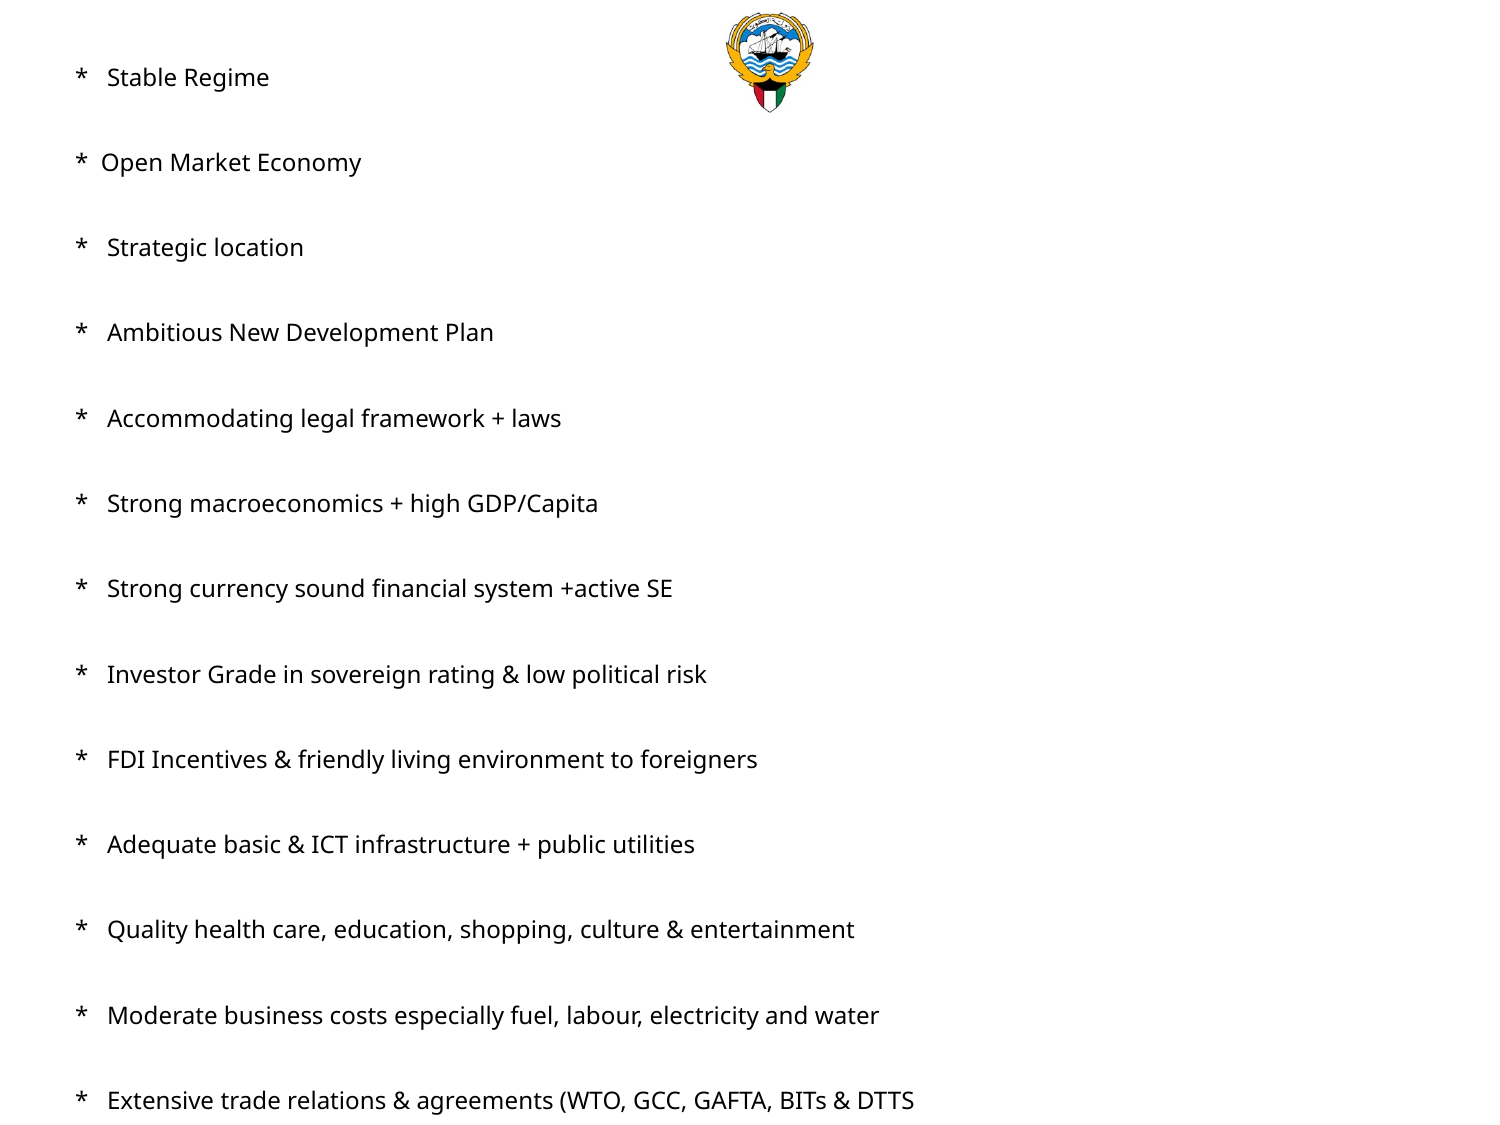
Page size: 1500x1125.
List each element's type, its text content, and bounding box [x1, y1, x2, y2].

picture [724, 12, 814, 113]
text_box Transform Kuwait into a world class financial and commercial centre. Reasons to invest in Kuwait * Stable Regime * Open Market Economy * Strategic location * Ambitious New Development Plan * Accommodating legal framework + laws * Strong macroeconomics + high GDP/Capita * Strong currency sound financial system +active SE * Investor Grade in sovereign rating & low political risk * FDI Incentives & friendly living environment to foreigners * Adequate basic & ICT infrastructure + public utilities * Quality health care, education, shopping, culture & entertainment * Moderate business costs especially fuel, labour, electricity and water * Extensive trade relations & agreements (WTO, GCC, GAFTA, BITs & DTTS * High degree of deepening integration into the Global Market * Low Corporate Tax & no Income Tax for Individuals nor other Taxes * Rich with strategic Oil resources [0, 0, 1425, 1125]
